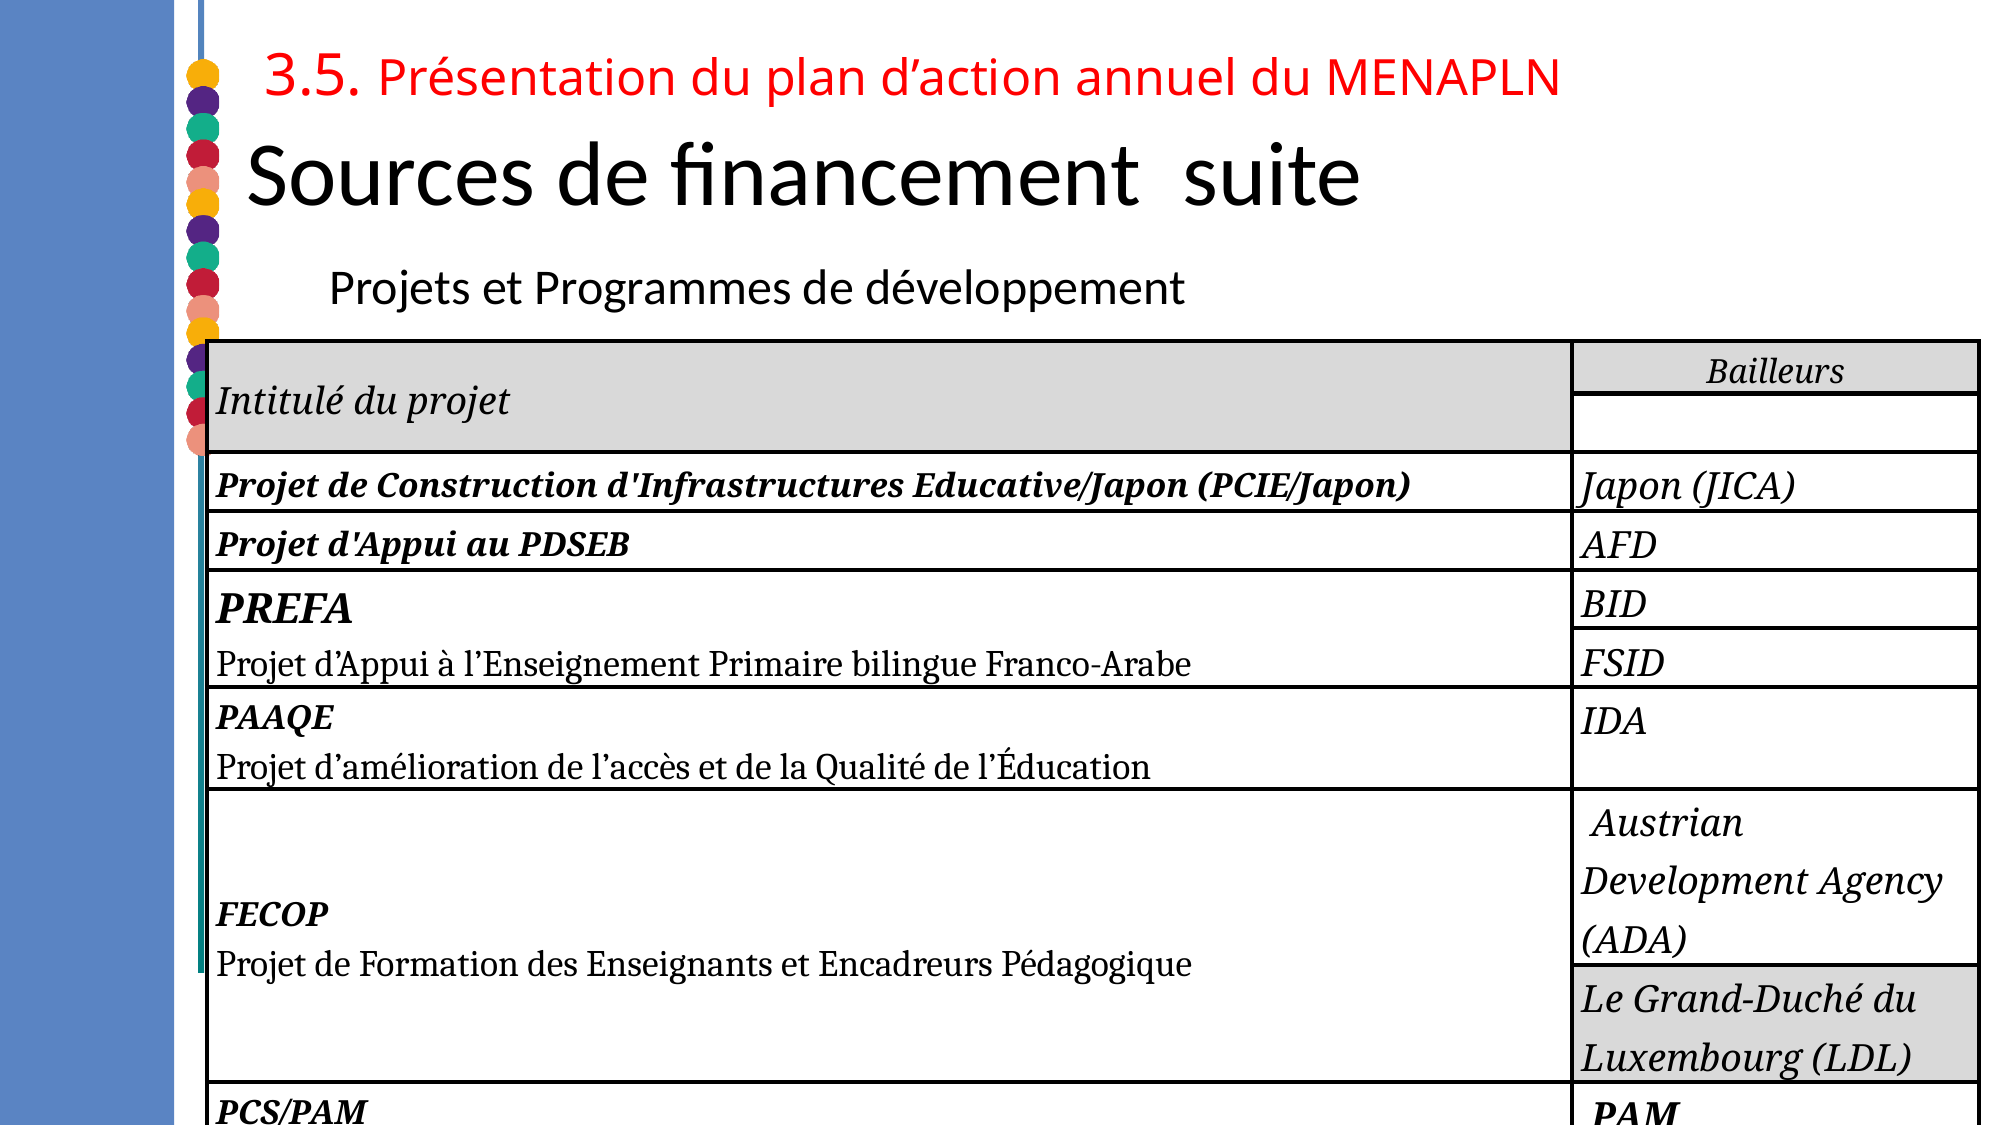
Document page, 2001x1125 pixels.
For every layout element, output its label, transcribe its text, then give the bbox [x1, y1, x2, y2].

table_cell FSID [1574, 630, 1977, 685]
table_cell PAAQE Projet d’amélioration de l’accès et de la Qualité de l’Éducation [209, 689, 1570, 787]
text_box Projets et Programmes de développement [314, 246, 1514, 322]
table_header Intitulé du projet [209, 343, 1570, 450]
table_cell FECOP Projet de Formation des Enseignants et Encadreurs Pédagogique [209, 791, 1570, 1080]
table_cell [1574, 396, 1977, 450]
picture [186, 59, 220, 456]
table_header Bailleurs [1574, 343, 1977, 391]
table_cell IDA [1574, 689, 1977, 787]
table_cell Projet d'Appui au PDSEB [209, 513, 1570, 568]
table_cell PCS/PAM Programme Cantine Scolaire/Programme Alimentaire Mondial [209, 1084, 1570, 1125]
table_cell PREFA Projet d’Appui à l’Enseignement Primaire bilingue Franco-Arabe [209, 572, 1570, 685]
table_cell Le Grand-Duché du Luxembourg (LDL) [1574, 967, 1977, 1080]
table_cell Projet de Construction d'Infrastructures Educative/Japon (PCIE/Japon) [209, 454, 1570, 509]
table_cell BID [1574, 572, 1977, 626]
table_cell Japon (JICA) [1574, 454, 1977, 509]
table_cell AFD [1574, 513, 1977, 568]
text_box 3.5. Présentation du plan d’action annuel du MENAPLN [249, 0, 1980, 153]
table_cell Austrian Development Agency (ADA) [1574, 791, 1977, 963]
title Sources de financement suite [231, 67, 1957, 285]
table_cell PAM [1574, 1084, 1977, 1125]
